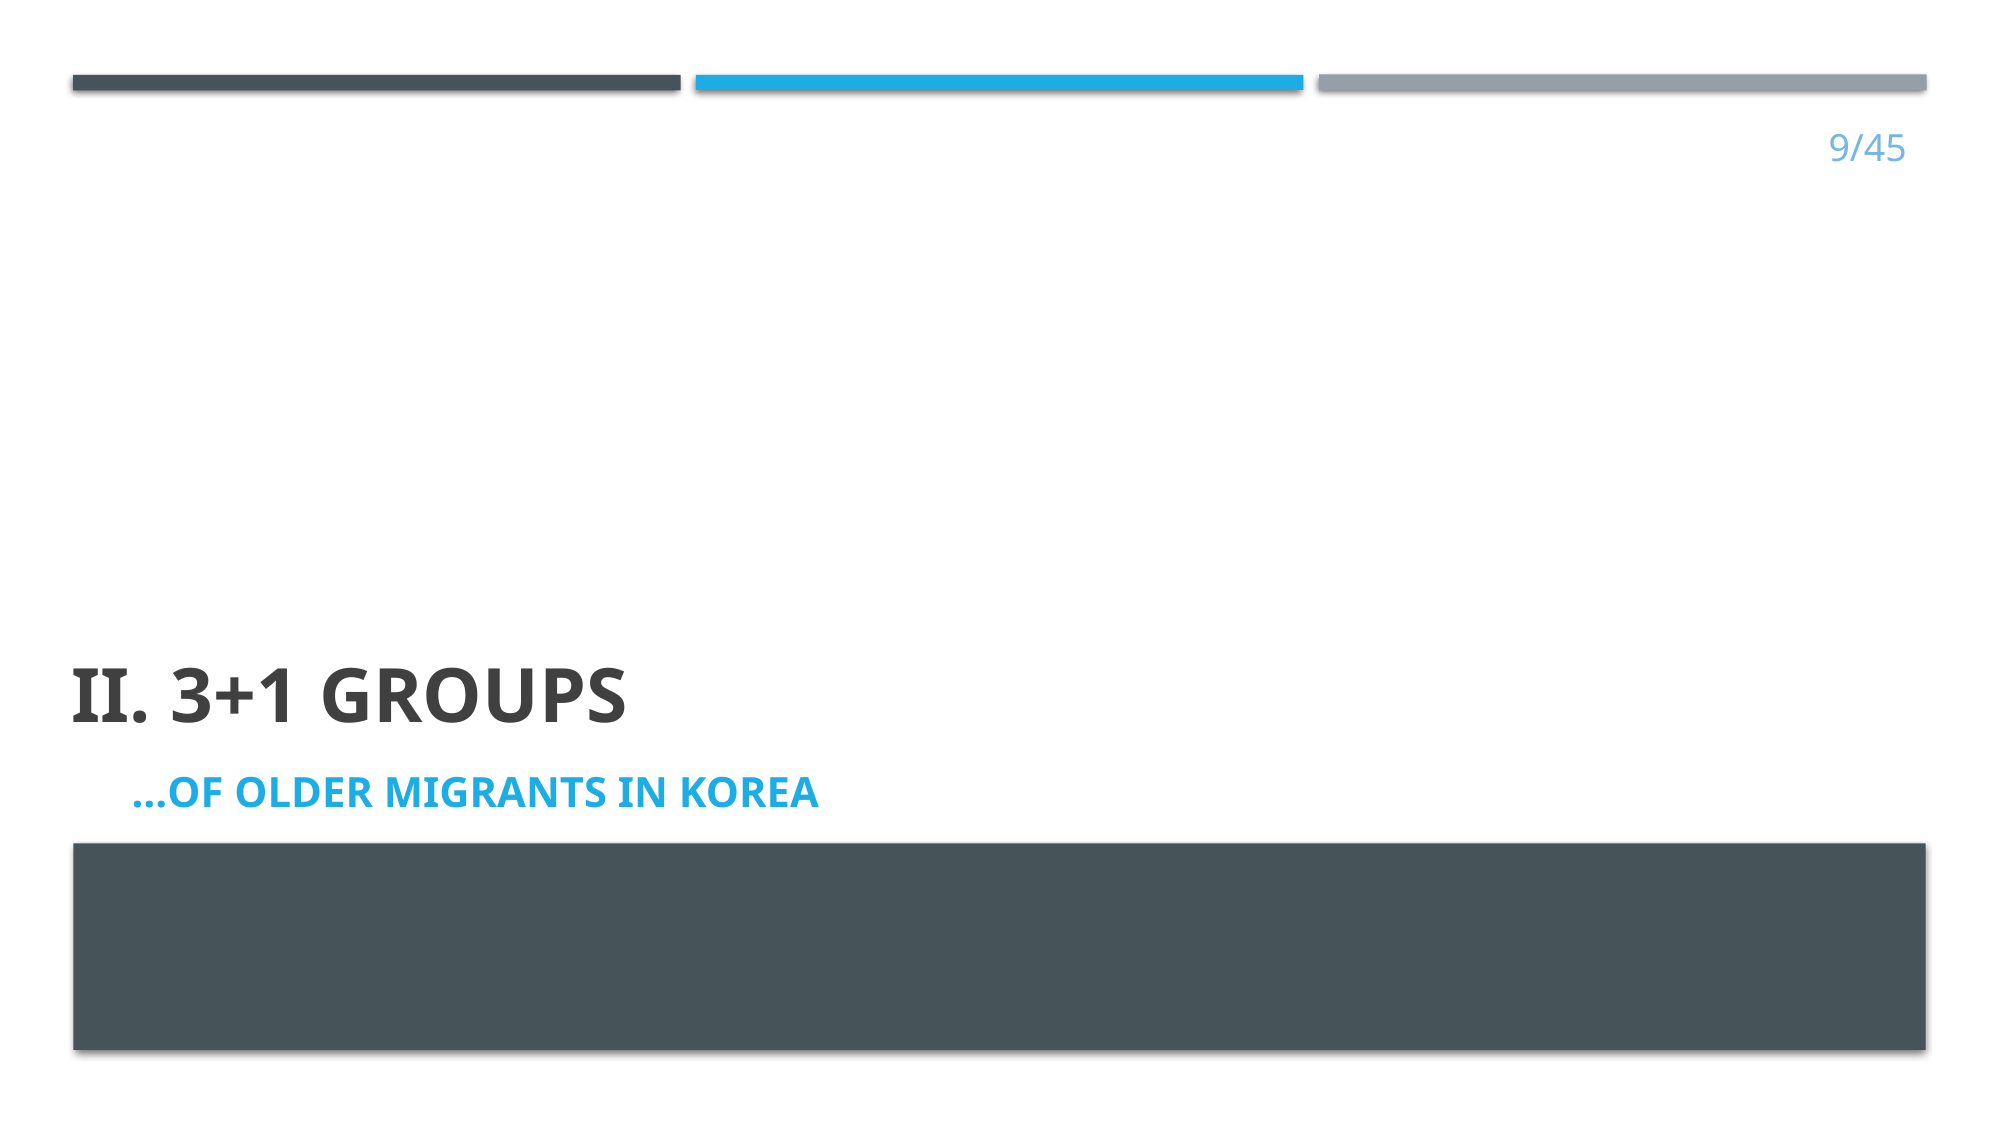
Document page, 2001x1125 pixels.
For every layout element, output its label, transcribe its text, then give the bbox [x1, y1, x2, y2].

list …Of older migrants in korea [116, 752, 1927, 852]
text_box II. 3+1 Groups [56, 392, 1922, 745]
text_box 9/45 [1726, 116, 1922, 177]
